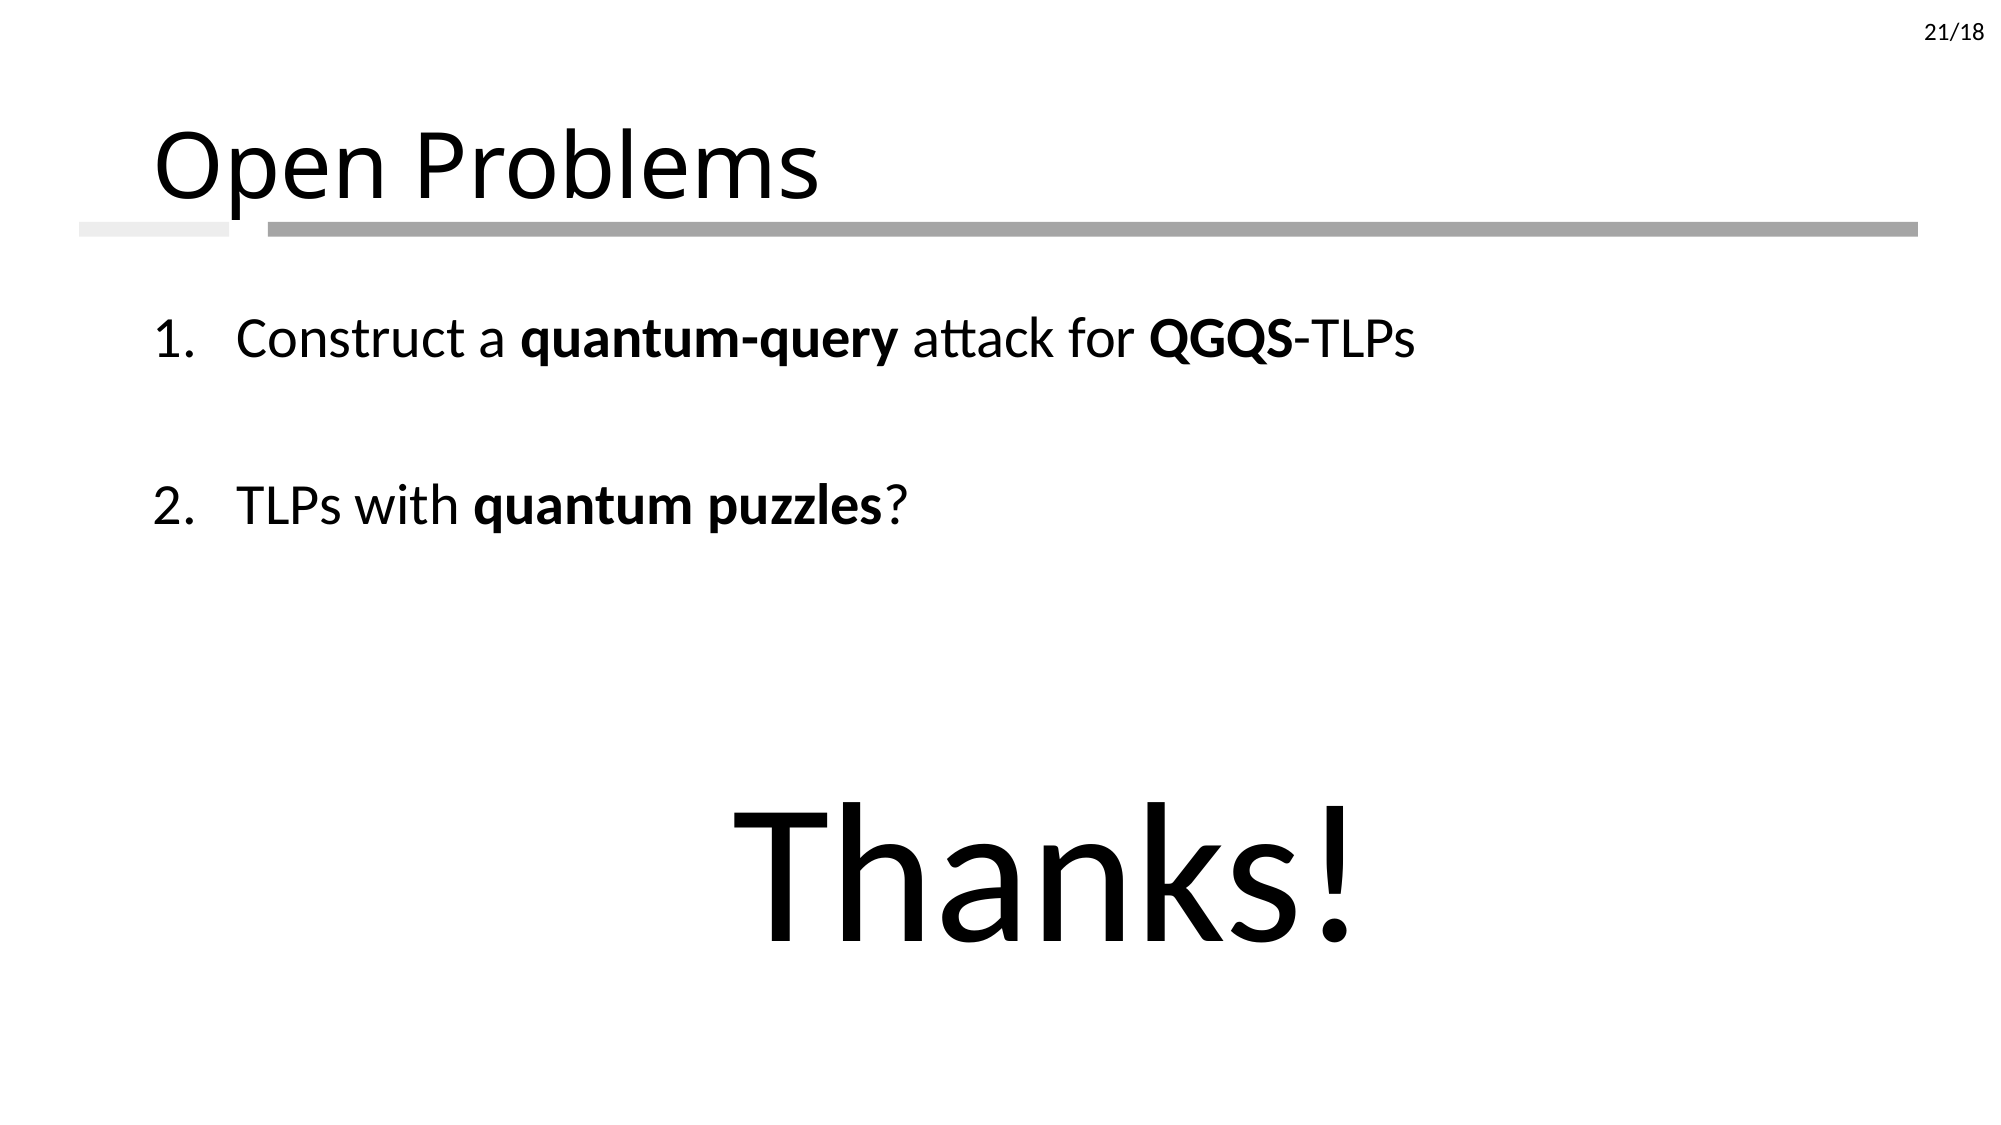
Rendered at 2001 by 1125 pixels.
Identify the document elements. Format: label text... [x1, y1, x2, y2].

text_box Thanks! [639, 733, 1462, 989]
list Construct a quantum-query attack for QGQS-TLPs TLPs with quantum puzzles? [137, 299, 1863, 610]
title Open Problems [137, 59, 1863, 278]
slide_number 21 [1550, 0, 2000, 61]
